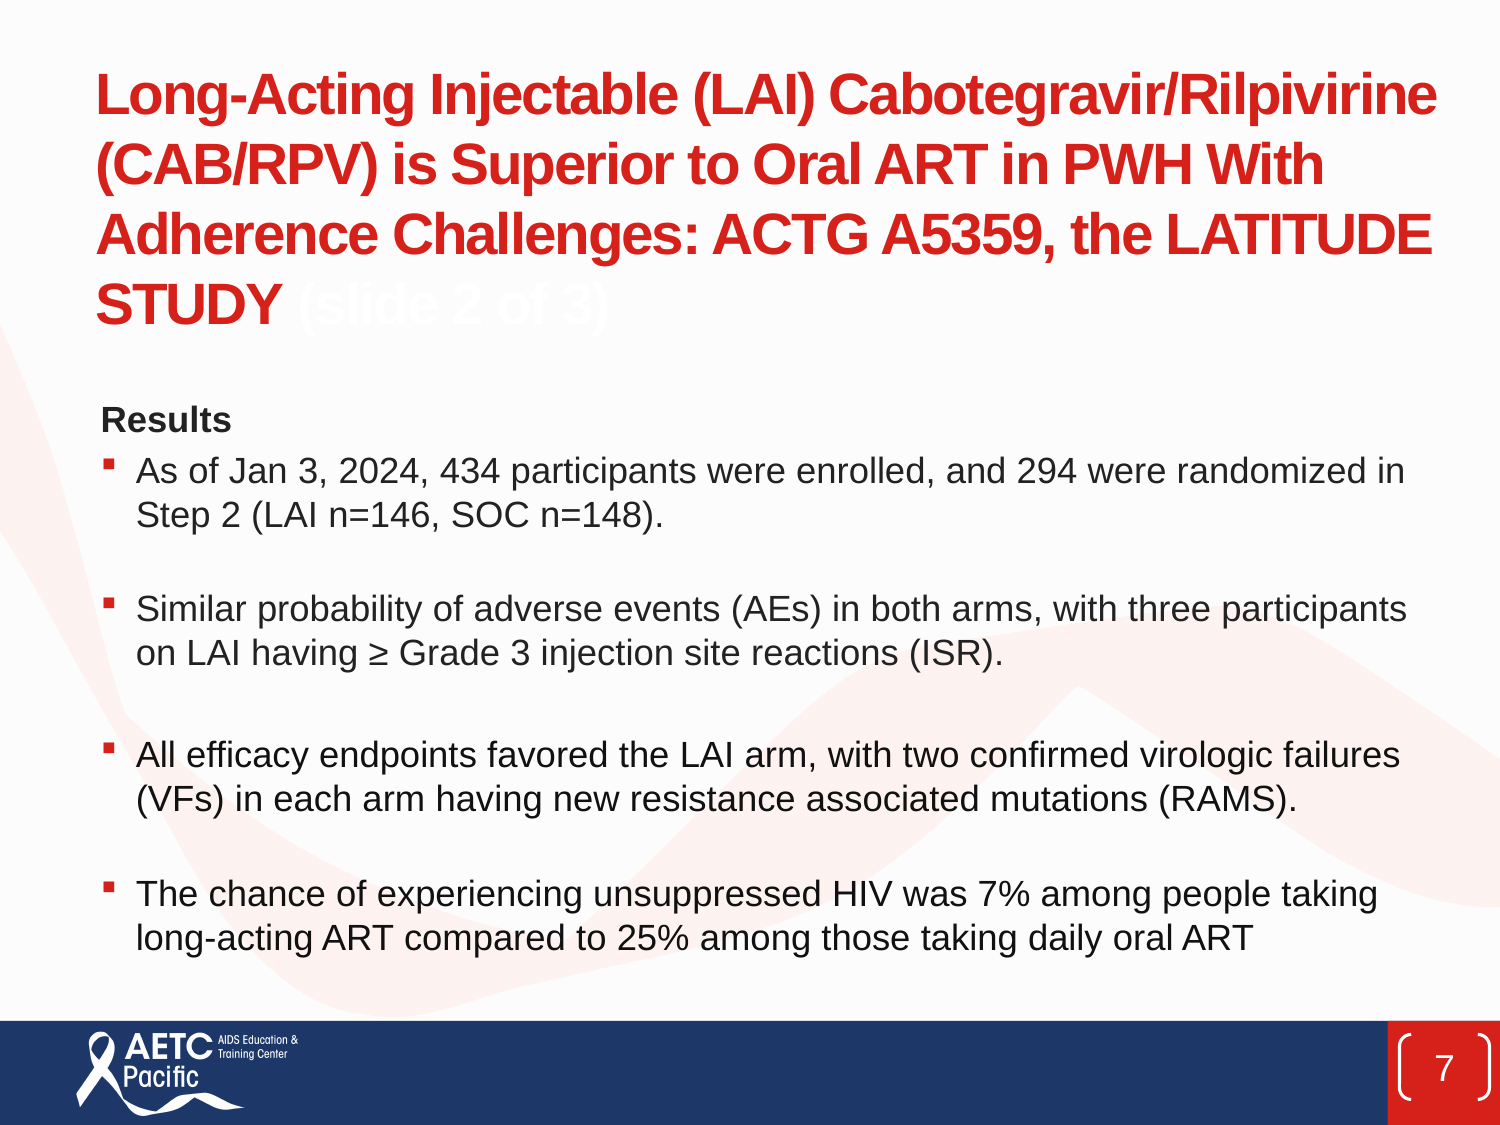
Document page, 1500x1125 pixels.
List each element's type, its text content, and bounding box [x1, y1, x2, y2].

slide_number 7 [1397, 1032, 1492, 1101]
picture [0, 0, 1500, 1017]
list Results As of Jan 3, 2024, 434 participants were enrolled, and 294 were randomized in Step 2 (LAI n=146, SOC n=148). Similar probability of adverse events (AEs) in both arms, with three participants on LAI having ≥ Grade 3 injection site reactions (ISR). All efficacy endpoints favored the LAI arm, with two confirmed virologic failures (VFs) in each arm having new resistance associated mutations (RAMS). The chance of experiencing unsuppressed HIV was 7% among people taking long-acting ART compared to 25% among those taking daily oral ART [67, 388, 1433, 1011]
picture [75, 1029, 299, 1120]
title Long-Acting Injectable (LAI) Cabotegravir/Rilpivirine (CAB/RPV) is Superior to Oral ART in PWH With Adherence Challenges: ACTG A5359, the LATITUDE STUDY (slide 2 of 3) [80, 87, 1458, 306]
